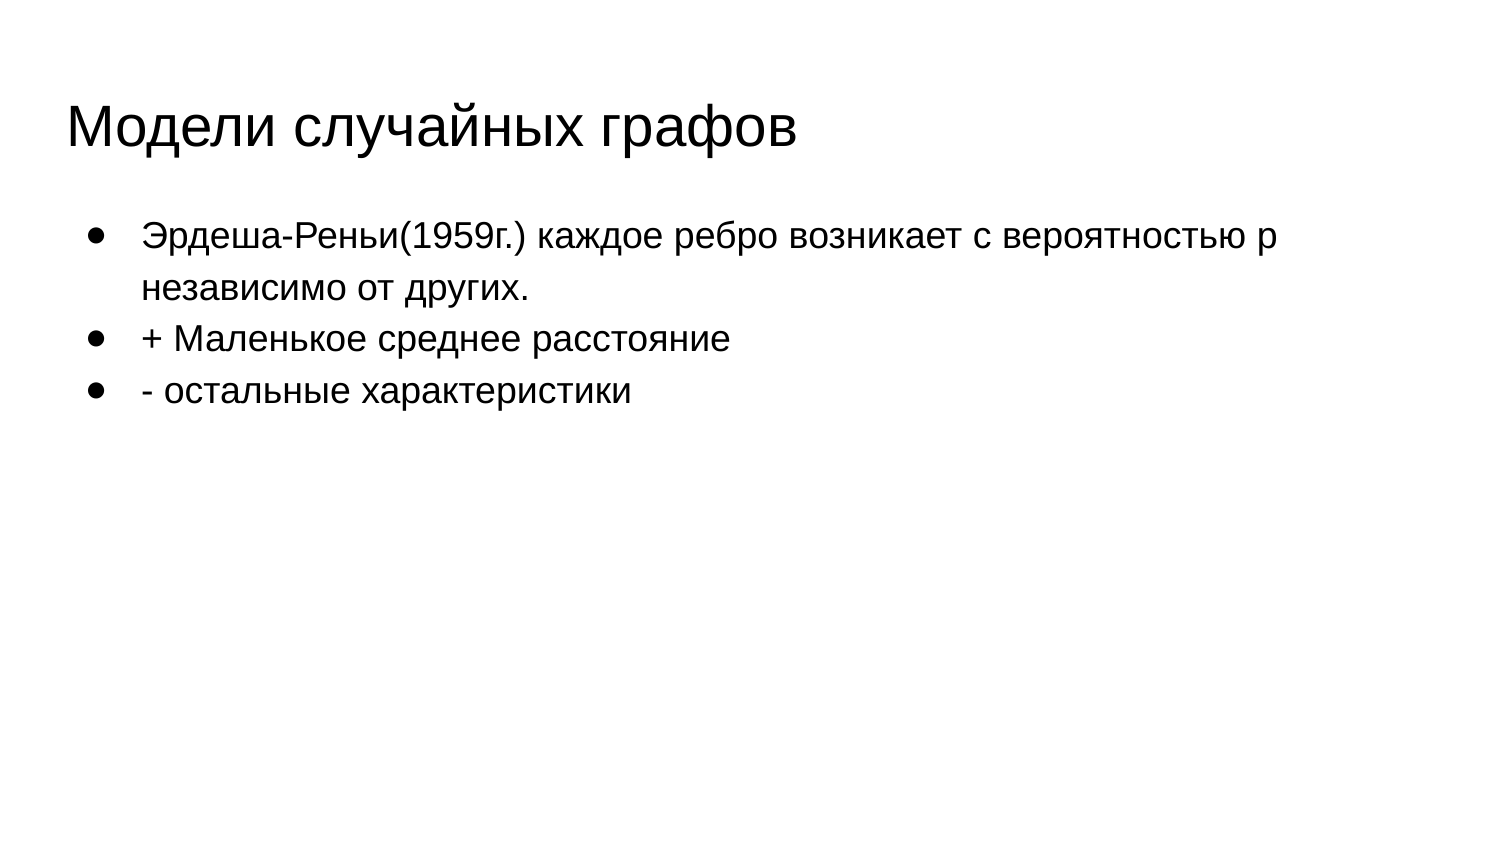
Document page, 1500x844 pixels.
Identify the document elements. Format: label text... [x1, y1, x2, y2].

title Модели случайных графов [51, 72, 1449, 167]
list Эрдеша-Реньи(1959г.) каждое ребро возникает с вероятностью p независимо от других. + Маленькое среднее расстояние - остальные характеристики [51, 189, 1449, 750]
